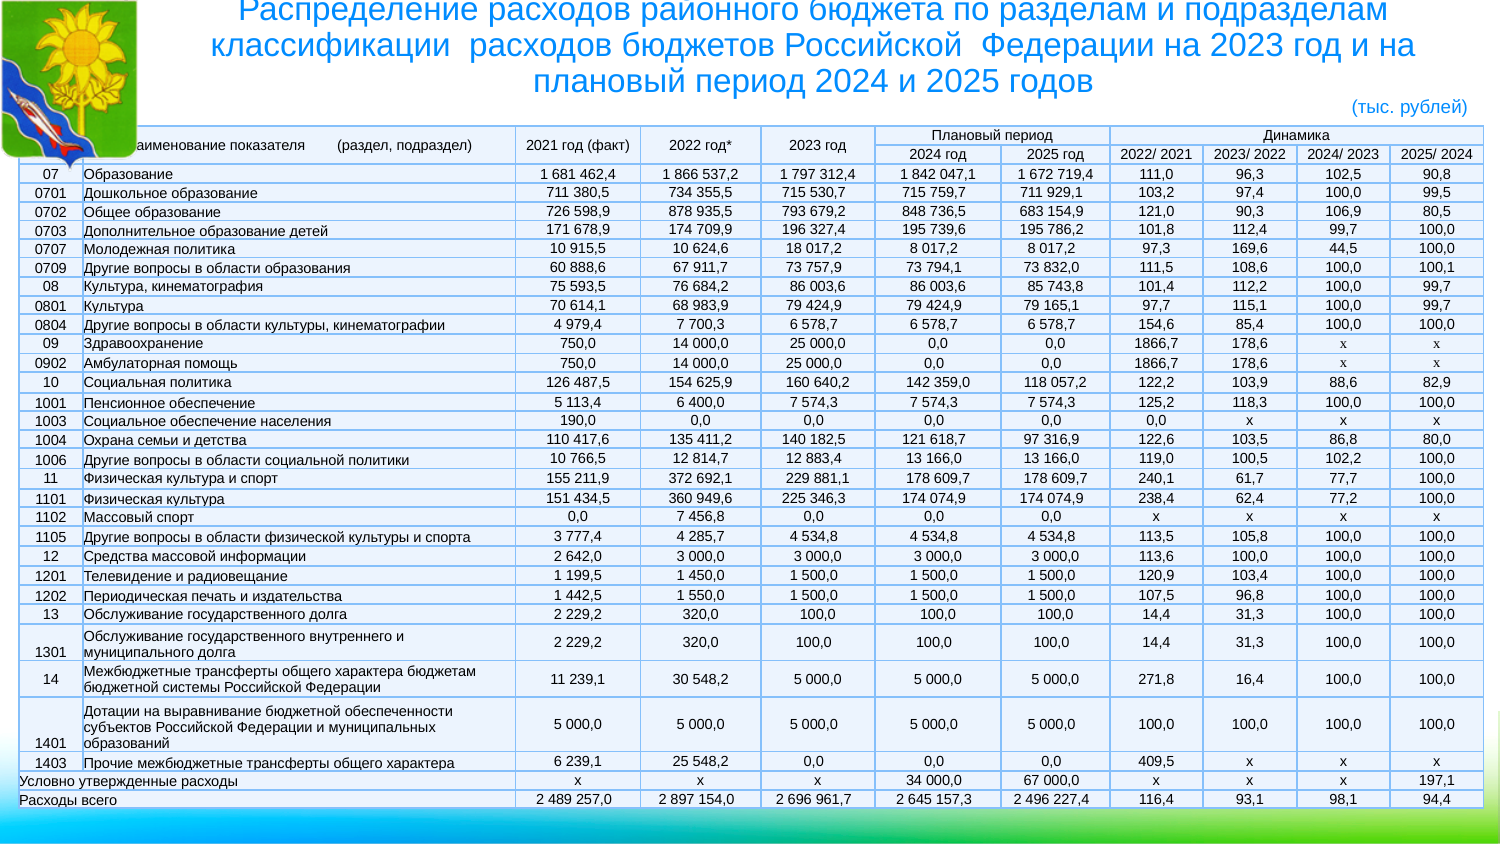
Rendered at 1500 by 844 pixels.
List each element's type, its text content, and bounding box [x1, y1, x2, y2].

table_cell 6 578,7 [1002, 315, 1109, 333]
table_cell 1102 [20, 508, 82, 525]
table_cell Дошкольное образование [84, 184, 515, 201]
table_cell 100,0 [1298, 625, 1389, 660]
table_cell 7 574,3 [876, 394, 1000, 410]
table_cell 100,0 [762, 605, 874, 623]
table_cell 2 229,2 [516, 625, 640, 660]
table_cell 12 883,4 [762, 449, 874, 468]
table_cell Общее образование [84, 203, 515, 220]
table_cell х [1391, 752, 1483, 770]
table_cell Массовый спорт [84, 508, 515, 525]
table_cell 125,2 [1111, 394, 1202, 410]
table_cell 734 355,5 [641, 184, 760, 201]
table_cell 178,6 [1204, 354, 1296, 371]
table_cell 111,5 [1111, 258, 1202, 276]
table_cell 5 000,0 [876, 661, 1000, 696]
table_cell Телевидение и радиовещание [84, 567, 515, 584]
table_cell 118 057,2 [1002, 373, 1109, 392]
table_cell 99,7 [1298, 221, 1389, 238]
table_cell 320,0 [641, 605, 760, 623]
table_cell 18 017,2 [762, 240, 874, 257]
table_cell 2024 год [876, 146, 1000, 163]
table_cell 169,6 [1204, 240, 1296, 257]
table_cell 1 500,0 [1002, 586, 1109, 603]
table_cell 195 739,6 [876, 221, 1000, 238]
table_cell 4 534,8 [876, 527, 1000, 545]
table_cell 240,1 [1111, 469, 1202, 488]
table_cell 121 618,7 [876, 431, 1000, 447]
table_cell 5 000,0 [516, 698, 640, 751]
table_cell 99,7 [1391, 278, 1483, 295]
table_cell 100,0 [1391, 221, 1483, 238]
table_cell 2 897 154,0 [641, 791, 760, 807]
table_cell х [516, 772, 640, 789]
table_cell 320,0 [641, 625, 760, 660]
table_header 2023 год [762, 127, 874, 163]
table_cell 08 [20, 278, 82, 295]
table_cell Амбулаторная помощь [84, 354, 515, 371]
table_header 2022 год* [641, 127, 760, 163]
table_cell 878 935,5 [641, 203, 760, 220]
table_cell 0703 [20, 221, 82, 238]
table_cell 6 578,7 [876, 315, 1000, 333]
table_cell 0,0 [1002, 412, 1109, 429]
table_cell 178 609,7 [876, 469, 1000, 488]
table_cell 0,0 [1002, 335, 1109, 353]
table_cell 100,0 [1298, 698, 1389, 751]
table_cell Культура, кинематография [84, 278, 515, 295]
table_cell Обслуживание государственного внутреннего и муниципального долга [84, 625, 515, 660]
table_cell 100,0 [1391, 315, 1483, 333]
table_cell 60 888,6 [516, 258, 640, 276]
table_cell Физическая культура и спорт [84, 469, 515, 488]
table_cell х [1204, 412, 1296, 429]
table_cell 1 681 462,4 [516, 165, 640, 182]
table_cell 1401 [20, 698, 82, 751]
table_cell 1003 [20, 412, 82, 429]
table_cell 77,2 [1298, 490, 1389, 506]
table_cell 11 239,1 [516, 661, 640, 696]
table_cell 09 [20, 335, 82, 353]
table_cell 116,4 [1111, 791, 1202, 807]
table_cell Межбюджетные трансферты общего характера бюджетам бюджетной системы Российской Федерации [84, 661, 515, 696]
table_cell 711 380,5 [516, 184, 640, 201]
table_cell 160 640,2 [762, 373, 874, 392]
table_cell 1 797 312,4 [762, 165, 874, 182]
table_cell 100,0 [876, 625, 1000, 660]
table_cell 75 593,5 [516, 278, 640, 295]
table_cell 67 000,0 [1002, 772, 1109, 789]
table_cell 25 000,0 [762, 354, 874, 371]
table_cell 100,0 [1391, 490, 1483, 506]
table_cell 726 598,9 [516, 203, 640, 220]
table_cell Дотации на выравнивание бюджетной обеспеченности субъектов Российской Федерации и муниципальных образований [84, 698, 515, 751]
table_cell Дополнительное образование детей [84, 221, 515, 238]
text_box (тыс. рублей) [1336, 86, 1483, 125]
table_cell 86 003,6 [762, 278, 874, 295]
table_cell 113,6 [1111, 547, 1202, 565]
table_cell Социальная политика [84, 373, 515, 392]
table_cell 108,6 [1204, 258, 1296, 276]
table_cell 1202 [20, 586, 82, 603]
table_cell Другие вопросы в области образования [84, 258, 515, 276]
table_cell 1 550,0 [641, 586, 760, 603]
table_cell х [641, 772, 760, 789]
table_cell 171 678,9 [516, 221, 640, 238]
table_cell Расходы всего [20, 791, 515, 807]
table_cell 100,0 [1391, 567, 1483, 584]
table_cell 5 000,0 [762, 661, 874, 696]
table_cell 96,8 [1204, 586, 1296, 603]
table_cell 151 434,5 [516, 490, 640, 506]
table_cell 90,8 [1391, 165, 1483, 182]
table_cell 409,5 [1111, 752, 1202, 770]
table_cell х [1298, 772, 1389, 789]
table_cell 100,0 [1298, 258, 1389, 276]
table_cell 1006 [20, 449, 82, 468]
table_cell 1 442,5 [516, 586, 640, 603]
table_cell 2 229,2 [516, 605, 640, 623]
table_cell 6 578,7 [762, 315, 874, 333]
table_cell х [1298, 335, 1389, 353]
table_cell 6 239,1 [516, 752, 640, 770]
table_header Наименование показателя (раздел, подраздел) [139, 127, 515, 163]
table_cell 76 684,2 [641, 278, 760, 295]
table_cell 07 [20, 174, 82, 182]
table_cell х [1298, 752, 1389, 770]
table_cell 103,2 [1111, 184, 1202, 201]
table_cell 112,4 [1204, 221, 1296, 238]
table_cell 750,0 [516, 354, 640, 371]
table_cell 100,0 [1391, 527, 1483, 545]
picture [0, 0, 139, 174]
table_cell 68 983,9 [641, 297, 760, 313]
table_cell 10 766,5 [516, 449, 640, 468]
table_cell 100,1 [1391, 258, 1483, 276]
table_cell 13 166,0 [876, 449, 1000, 468]
table_cell Другие вопросы в области социальной политики [84, 449, 515, 468]
table_cell 5 000,0 [762, 698, 874, 751]
table_cell 0,0 [1002, 354, 1109, 371]
table_cell 8 017,2 [1002, 240, 1109, 257]
table_cell х [1204, 508, 1296, 525]
table_cell 7 574,3 [1002, 394, 1109, 410]
table_cell 103,9 [1204, 373, 1296, 392]
table_cell 2025 год [1002, 146, 1109, 163]
table_cell 5 000,0 [876, 698, 1000, 751]
table_cell 111,0 [1111, 165, 1202, 182]
table_cell 100,0 [1298, 315, 1389, 333]
table_cell 102,5 [1298, 165, 1389, 182]
table_cell 100,0 [1298, 661, 1389, 696]
table_cell 112,2 [1204, 278, 1296, 295]
table_cell 100,0 [1391, 605, 1483, 623]
table_cell 14,4 [1111, 605, 1202, 623]
table_cell Условно утвержденные расходы [20, 772, 515, 789]
table_cell 1866,7 [1111, 354, 1202, 371]
table_cell 14 000,0 [641, 335, 760, 353]
table_cell 0,0 [876, 412, 1000, 429]
table_cell Социальное обеспечение населения [84, 412, 515, 429]
table_cell 85 743,8 [1002, 278, 1109, 295]
table_cell 107,5 [1111, 586, 1202, 603]
table_cell 0,0 [1111, 412, 1202, 429]
table_cell 100,0 [1391, 449, 1483, 468]
table_cell 2 696 961,7 [762, 791, 874, 807]
table_cell 100,0 [1298, 527, 1389, 545]
table_cell 271,8 [1111, 661, 1202, 696]
table_cell 3 777,4 [516, 527, 640, 545]
table_cell Периодическая печать и издательства [84, 586, 515, 603]
table_cell 5 000,0 [1002, 698, 1109, 751]
table_cell 11 [20, 469, 82, 488]
table_cell 100,0 [1298, 605, 1389, 623]
table_cell х [762, 772, 874, 789]
table_cell 3 000,0 [641, 547, 760, 565]
table_cell 5 113,4 [516, 394, 640, 410]
table_cell 100,0 [1298, 586, 1389, 603]
table_cell х [1111, 508, 1202, 525]
table_cell 88,6 [1298, 373, 1389, 392]
table_cell 79 424,9 [762, 297, 874, 313]
table_cell 197,1 [1391, 772, 1483, 789]
table_cell 3 000,0 [876, 547, 1000, 565]
table_cell 2024/ 2023 [1298, 146, 1389, 163]
table_cell 1866,7 [1111, 335, 1202, 353]
table_cell 0,0 [876, 354, 1000, 371]
table_cell 154,6 [1111, 315, 1202, 333]
table_cell 86 003,6 [876, 278, 1000, 295]
table_cell 0709 [20, 258, 82, 276]
table_cell 0902 [20, 354, 82, 371]
table_cell 100,0 [1111, 698, 1202, 751]
table_cell 196 327,4 [762, 221, 874, 238]
table_cell х [1204, 752, 1296, 770]
table_cell 793 679,2 [762, 203, 874, 220]
table_cell 120,9 [1111, 567, 1202, 584]
table_cell Культура [84, 297, 515, 313]
table_cell 100,0 [1298, 184, 1389, 201]
table_cell 1105 [20, 527, 82, 545]
table_cell 105,8 [1204, 527, 1296, 545]
table_cell 2 645 157,3 [876, 791, 1000, 807]
table_cell 711 929,1 [1002, 184, 1109, 201]
table_cell 4 979,4 [516, 315, 640, 333]
table_cell 0,0 [641, 412, 760, 429]
table_cell 0,0 [516, 508, 640, 525]
table_cell 79 165,1 [1002, 297, 1109, 313]
table_cell 154 625,9 [641, 373, 760, 392]
table_cell 80,0 [1391, 431, 1483, 447]
table_cell 1 199,5 [516, 567, 640, 584]
table_cell 12 814,7 [641, 449, 760, 468]
table_cell 10 [20, 373, 82, 392]
table_cell 102,2 [1298, 449, 1389, 468]
table_cell 67 911,7 [641, 258, 760, 276]
table_cell 16,4 [1204, 661, 1296, 696]
table_cell 100,0 [1298, 394, 1389, 410]
table_cell Прочие межбюджетные трансферты общего характера [84, 752, 515, 770]
table_cell 100,0 [1204, 547, 1296, 565]
table_cell 100,0 [1002, 605, 1109, 623]
table_cell 97,3 [1111, 240, 1202, 257]
table_cell 119,0 [1111, 449, 1202, 468]
table_cell 126 487,5 [516, 373, 640, 392]
table_cell 2022/ 2021 [1111, 146, 1202, 163]
table_cell 1201 [20, 567, 82, 584]
table_cell 372 692,1 [641, 469, 760, 488]
table_header Динамика [1111, 127, 1483, 144]
table_cell 122,6 [1111, 431, 1202, 447]
table_cell х [1391, 508, 1483, 525]
table_cell 174 074,9 [876, 490, 1000, 506]
table_cell 190,0 [516, 412, 640, 429]
table_cell х [1298, 508, 1389, 525]
table_cell 1 500,0 [876, 586, 1000, 603]
table_cell 1 866 537,2 [641, 165, 760, 182]
table_cell х [1391, 354, 1483, 371]
table_cell 0,0 [876, 508, 1000, 525]
table_cell 10 915,5 [516, 240, 640, 257]
table_cell 1 842 047,1 [876, 165, 1000, 182]
table_cell 0,0 [1002, 752, 1109, 770]
table_cell 6 400,0 [641, 394, 760, 410]
table_cell 86,8 [1298, 431, 1389, 447]
picture [0, 710, 1500, 844]
table_cell 2 642,0 [516, 547, 640, 565]
table_cell 7 700,3 [641, 315, 760, 333]
table_cell 113,5 [1111, 527, 1202, 545]
table_cell 0804 [20, 315, 82, 333]
table_cell 44,5 [1298, 240, 1389, 257]
table_cell 31,3 [1204, 625, 1296, 660]
table_cell 360 949,6 [641, 490, 760, 506]
table_cell 7 574,3 [762, 394, 874, 410]
table_cell 13 [20, 605, 82, 623]
table_cell 14 000,0 [641, 354, 760, 371]
table_cell 8 017,2 [876, 240, 1000, 257]
table_cell 3 000,0 [762, 547, 874, 565]
table_cell 103,4 [1204, 567, 1296, 584]
table_cell 4 285,7 [641, 527, 760, 545]
table_cell 99,7 [1391, 297, 1483, 313]
table_cell Молодежная политика [84, 240, 515, 257]
table_cell 79 424,9 [876, 297, 1000, 313]
table_cell 100,0 [1391, 698, 1483, 751]
table_cell 174 709,9 [641, 221, 760, 238]
table_cell 4 534,8 [1002, 527, 1109, 545]
table_cell 4 534,8 [762, 527, 874, 545]
table_cell 34 000,0 [876, 772, 1000, 789]
table_header 2021 год (факт) [516, 127, 640, 163]
table_cell 13 166,0 [1002, 449, 1109, 468]
table_cell 62,4 [1204, 490, 1296, 506]
table_cell 2025/ 2024 [1391, 146, 1483, 163]
table_cell 1 500,0 [1002, 567, 1109, 584]
table_cell Другие вопросы в области физической культуры и спорта [84, 527, 515, 545]
table_cell 25 548,2 [641, 752, 760, 770]
table_cell 0801 [20, 297, 82, 313]
table_cell 25 000,0 [762, 335, 874, 353]
table_cell 100,0 [1298, 278, 1389, 295]
table_cell 750,0 [516, 335, 640, 353]
table_cell 122,2 [1111, 373, 1202, 392]
table_cell 100,0 [1298, 297, 1389, 313]
table_cell Физическая культура [84, 490, 515, 506]
table_cell 103,5 [1204, 431, 1296, 447]
table_cell 14,4 [1111, 625, 1202, 660]
table_cell х [1391, 335, 1483, 353]
table_cell 1 500,0 [762, 586, 874, 603]
table_cell 100,0 [1391, 625, 1483, 660]
table_cell 238,4 [1111, 490, 1202, 506]
table_cell 110 417,6 [516, 431, 640, 447]
table_cell 100,0 [876, 605, 1000, 623]
table_cell Обслуживание государственного долга [84, 605, 515, 623]
table_cell 70 614,1 [516, 297, 640, 313]
table_cell 100,0 [1391, 240, 1483, 257]
table_cell 0,0 [1002, 508, 1109, 525]
table_cell 12 [20, 547, 82, 565]
table_cell 30 548,2 [641, 661, 760, 696]
table_cell 118,3 [1204, 394, 1296, 410]
table_cell 93,1 [1204, 791, 1296, 807]
table_cell 0,0 [762, 412, 874, 429]
table_cell 61,7 [1204, 469, 1296, 488]
table_cell 82,9 [1391, 373, 1483, 392]
table_cell 115,1 [1204, 297, 1296, 313]
table_cell Охрана семьи и детства [84, 431, 515, 447]
table_cell 142 359,0 [876, 373, 1000, 392]
table_cell х [1204, 772, 1296, 789]
table_cell 100,0 [1391, 661, 1483, 696]
title Распределение расходов районного бюджета по разделам и подразделам классификации расходов бюджетов Российской Федерации на 2023 год и на плановый период 2024 и 2025 годов [167, 0, 1461, 125]
table_cell 5 000,0 [1002, 661, 1109, 696]
table_cell 1004 [20, 431, 82, 447]
table_cell 155 211,9 [516, 469, 640, 488]
table_cell 85,4 [1204, 315, 1296, 333]
table_cell 98,1 [1298, 791, 1389, 807]
table_cell 1 672 719,4 [1002, 165, 1109, 182]
table_cell 90,3 [1204, 203, 1296, 220]
table_cell 106,9 [1298, 203, 1389, 220]
table_cell 96,3 [1204, 165, 1296, 182]
table_cell Здравоохранение [84, 335, 515, 353]
table_cell 100,0 [762, 625, 874, 660]
table_cell 73 794,1 [876, 258, 1000, 276]
table_cell 73 757,9 [762, 258, 874, 276]
table_cell х [1298, 412, 1389, 429]
table_cell 0702 [20, 203, 82, 220]
table_cell 77,7 [1298, 469, 1389, 488]
table_cell 0,0 [762, 508, 874, 525]
table_cell 135 411,2 [641, 431, 760, 447]
table_cell 715 759,7 [876, 184, 1000, 201]
table_cell 97,4 [1204, 184, 1296, 201]
table_cell 121,0 [1111, 203, 1202, 220]
table_cell х [1391, 412, 1483, 429]
table_cell 195 786,2 [1002, 221, 1109, 238]
table_cell х [1111, 772, 1202, 789]
table_cell 2023/ 2022 [1204, 146, 1296, 163]
table_cell 1403 [20, 752, 82, 770]
table_cell 848 736,5 [876, 203, 1000, 220]
table_cell 3 000,0 [1002, 547, 1109, 565]
table_cell 229 881,1 [762, 469, 874, 488]
table_cell 174 074,9 [1002, 490, 1109, 506]
table_cell 101,4 [1111, 278, 1202, 295]
table_cell 100,0 [1298, 567, 1389, 584]
table_cell 10 624,6 [641, 240, 760, 257]
table_cell 225 346,3 [762, 490, 874, 506]
table_cell 100,0 [1298, 547, 1389, 565]
table_cell 683 154,9 [1002, 203, 1109, 220]
table_cell 100,0 [1391, 394, 1483, 410]
table_cell 73 832,0 [1002, 258, 1109, 276]
table_cell 2 496 227,4 [1002, 791, 1109, 807]
table_cell 100,5 [1204, 449, 1296, 468]
table_cell Образование [84, 165, 515, 182]
table_cell 101,8 [1111, 221, 1202, 238]
table_cell 100,0 [1391, 547, 1483, 565]
table_cell 94,4 [1391, 791, 1483, 807]
table_cell 14 [20, 661, 82, 696]
table_cell 1 450,0 [641, 567, 760, 584]
table_cell 31,3 [1204, 605, 1296, 623]
table_cell 5 000,0 [641, 698, 760, 751]
table_cell 0707 [20, 240, 82, 257]
table_cell 100,0 [1391, 586, 1483, 603]
table_cell 97 316,9 [1002, 431, 1109, 447]
table_cell 1101 [20, 490, 82, 506]
table_cell Пенсионное обеспечение [84, 394, 515, 410]
table_cell 1 500,0 [762, 567, 874, 584]
table_cell 80,5 [1391, 203, 1483, 220]
table_cell 178,6 [1204, 335, 1296, 353]
table_cell 178 609,7 [1002, 469, 1109, 488]
table_cell 0,0 [876, 335, 1000, 353]
table_cell 0701 [20, 184, 82, 201]
table_cell 1 500,0 [876, 567, 1000, 584]
table_cell 7 456,8 [641, 508, 760, 525]
table_cell 100,0 [1204, 698, 1296, 751]
table_cell 97,7 [1111, 297, 1202, 313]
table_cell 99,5 [1391, 184, 1483, 201]
table_cell 100,0 [1391, 469, 1483, 488]
table_cell 100,0 [1002, 625, 1109, 660]
table_cell 2 489 257,0 [516, 791, 640, 807]
table_cell 0,0 [762, 752, 874, 770]
table_cell 715 530,7 [762, 184, 874, 201]
table_cell Другие вопросы в области культуры, кинематографии [84, 315, 515, 333]
table_cell 1001 [20, 394, 82, 410]
table_cell 0,0 [876, 752, 1000, 770]
table_cell 140 182,5 [762, 431, 874, 447]
table_cell Средства массовой информации [84, 547, 515, 565]
table_cell 1301 [20, 625, 82, 660]
table_cell х [1298, 354, 1389, 371]
table_header Плановый период [876, 127, 1109, 144]
